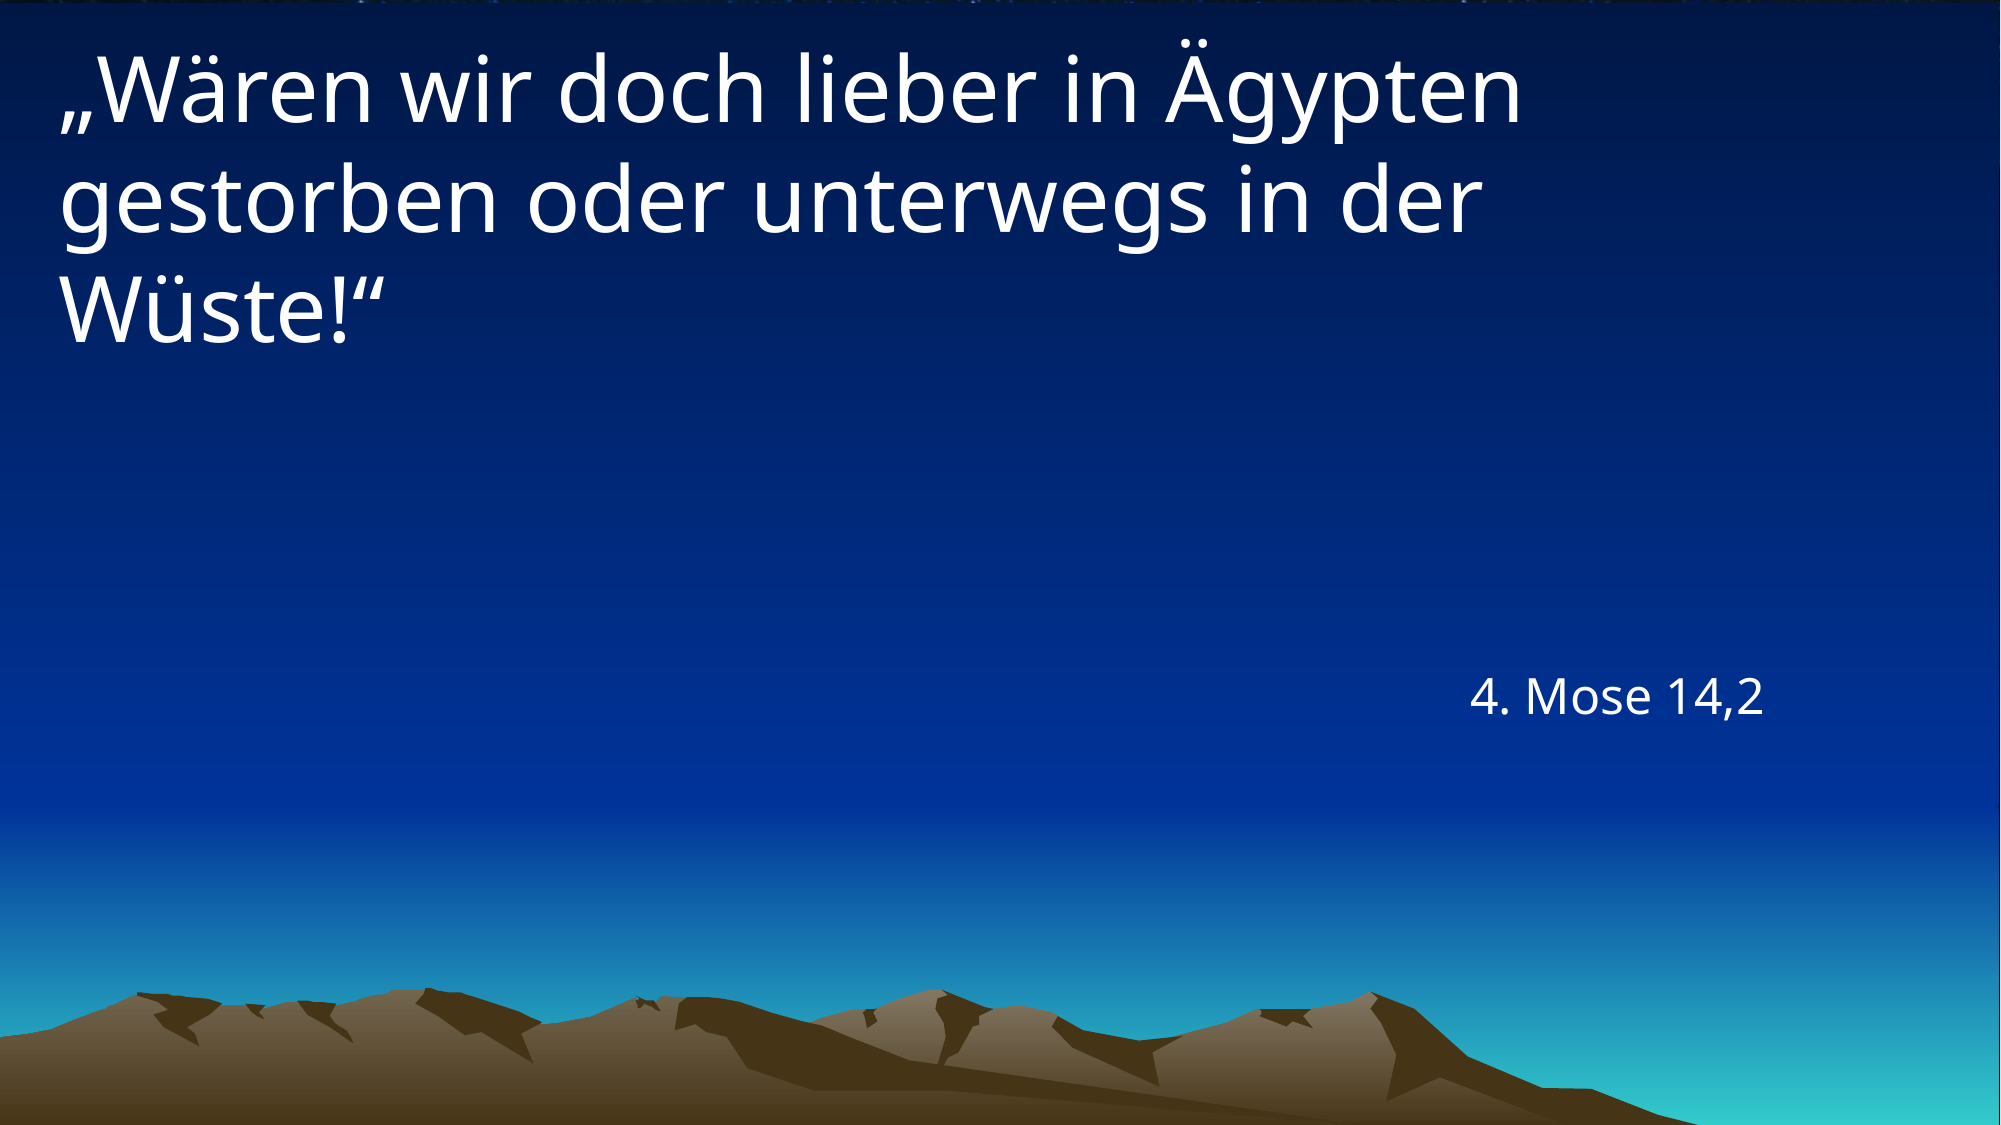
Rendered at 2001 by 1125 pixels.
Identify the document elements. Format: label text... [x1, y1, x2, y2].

picture [0, 0, 2001, 1125]
text_box 4. Mose 14,2 [1141, 656, 1780, 732]
title „Wären wir doch lieber in Ägypten gestorben oder unterwegs in der Wüste!“ [43, 23, 1827, 369]
